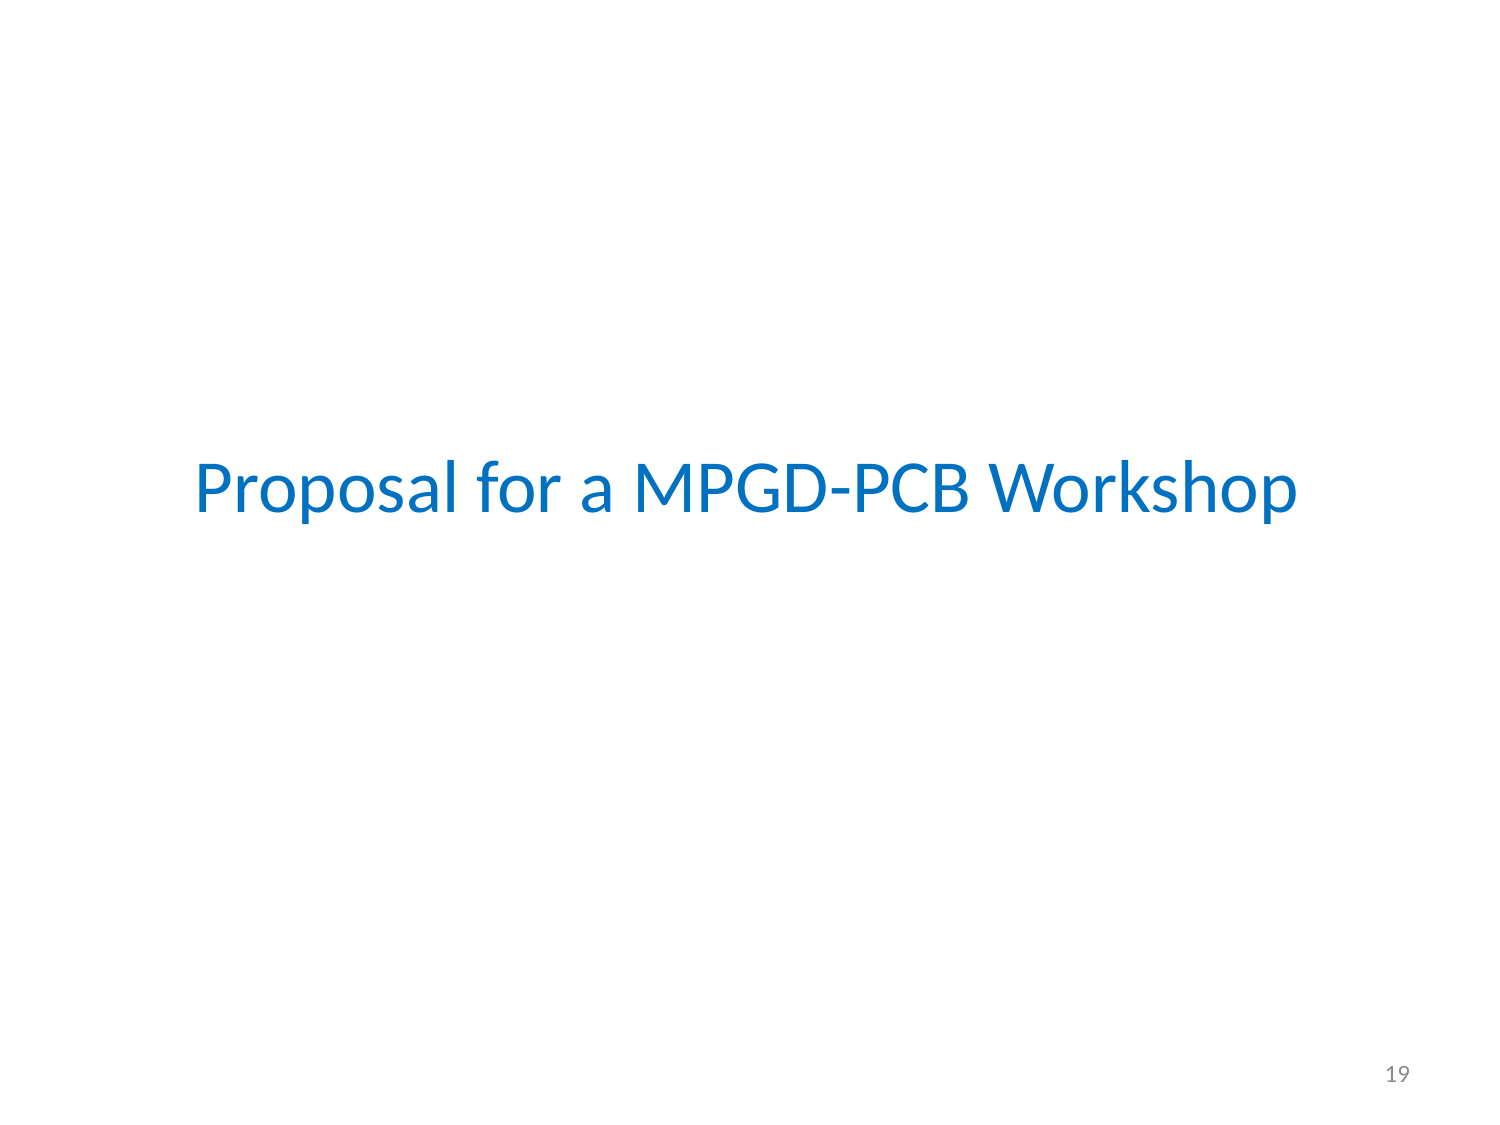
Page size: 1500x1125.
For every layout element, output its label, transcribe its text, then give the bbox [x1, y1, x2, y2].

slide_number 19 [1074, 1042, 1425, 1103]
text_box Proposal for a MPGD-PCB Workshop [180, 429, 1315, 535]
